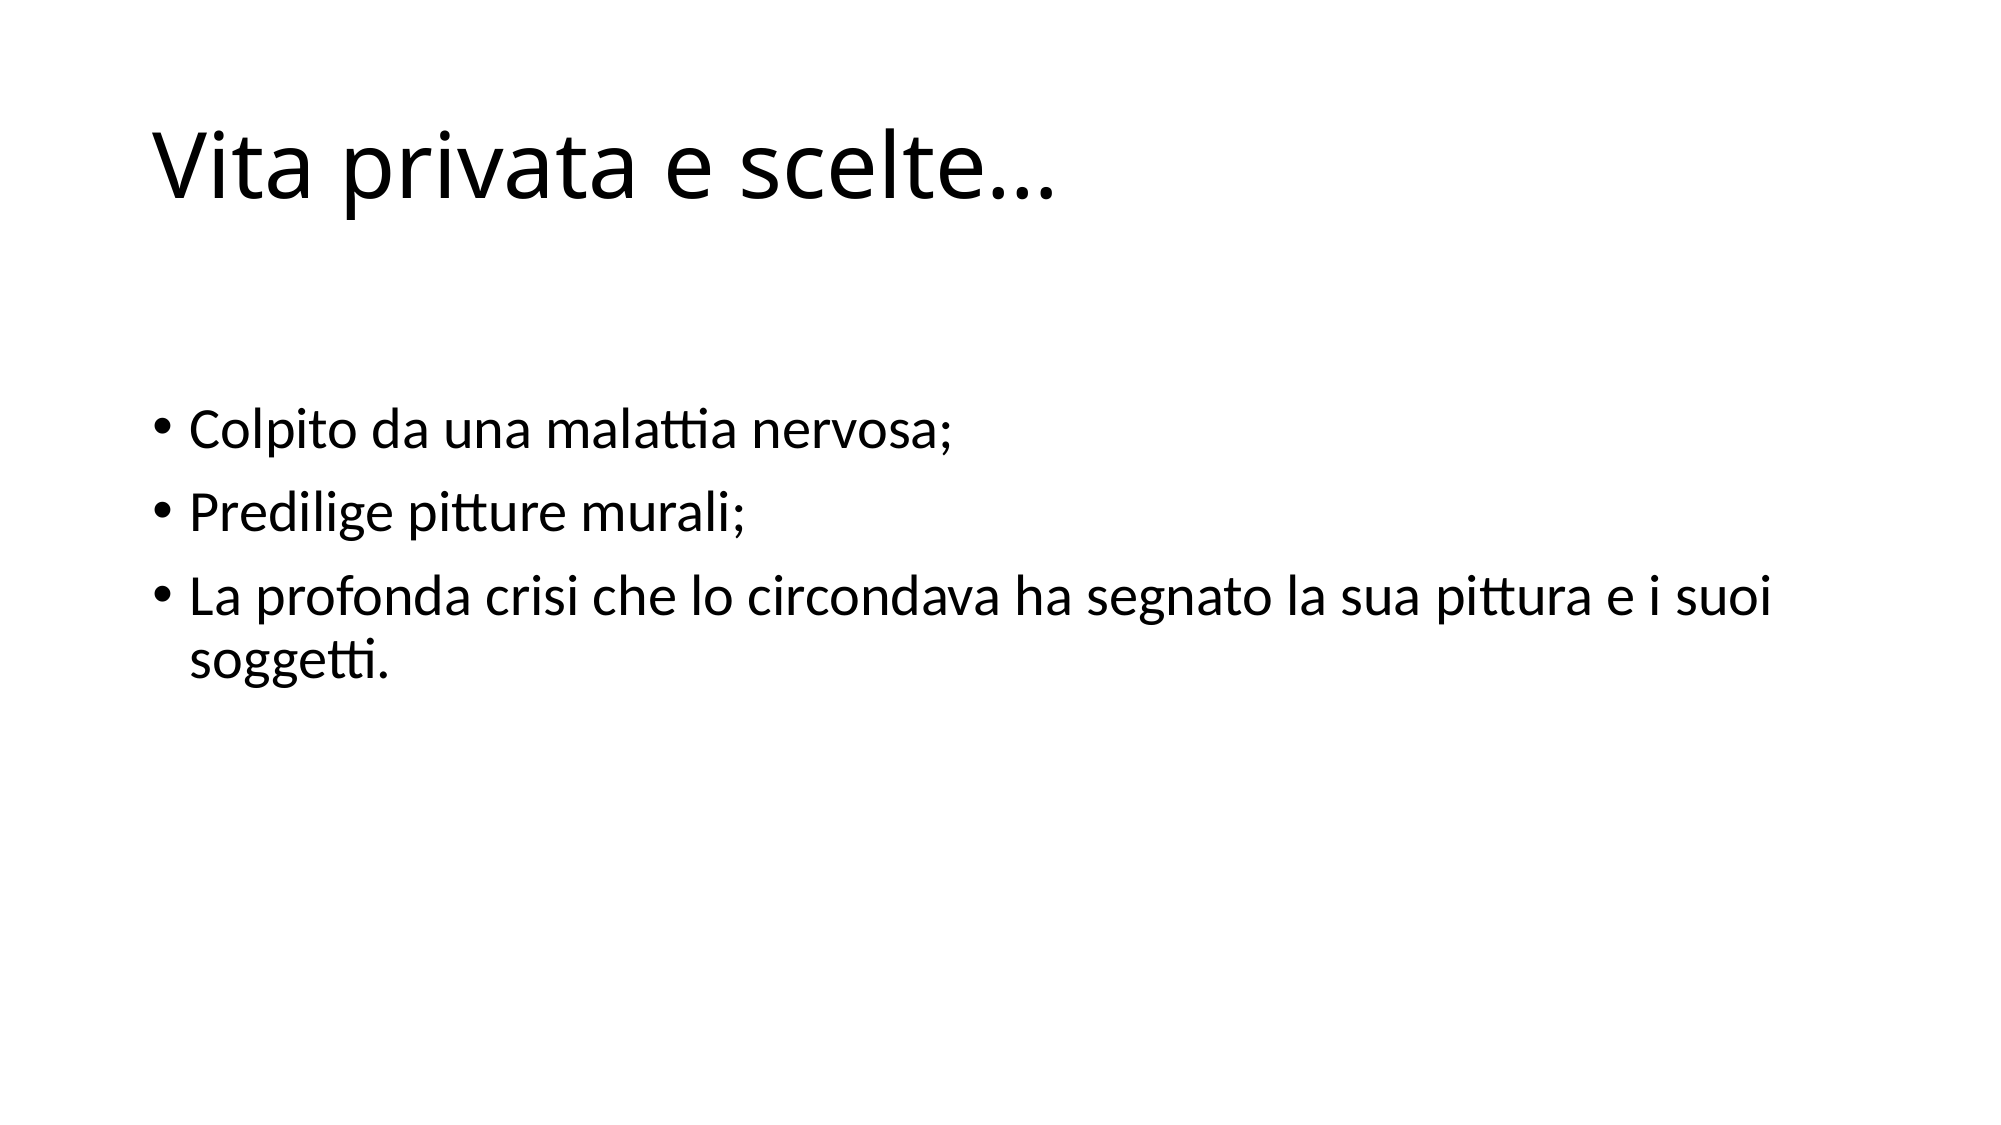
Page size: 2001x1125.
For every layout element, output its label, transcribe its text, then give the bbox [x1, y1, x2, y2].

list Colpito da una malattia nervosa; Predilige pitture murali; La profonda crisi che lo circondava ha segnato la sua pittura e i suoi soggetti. [137, 299, 1863, 1014]
title Vita privata e scelte… [137, 59, 1863, 278]
